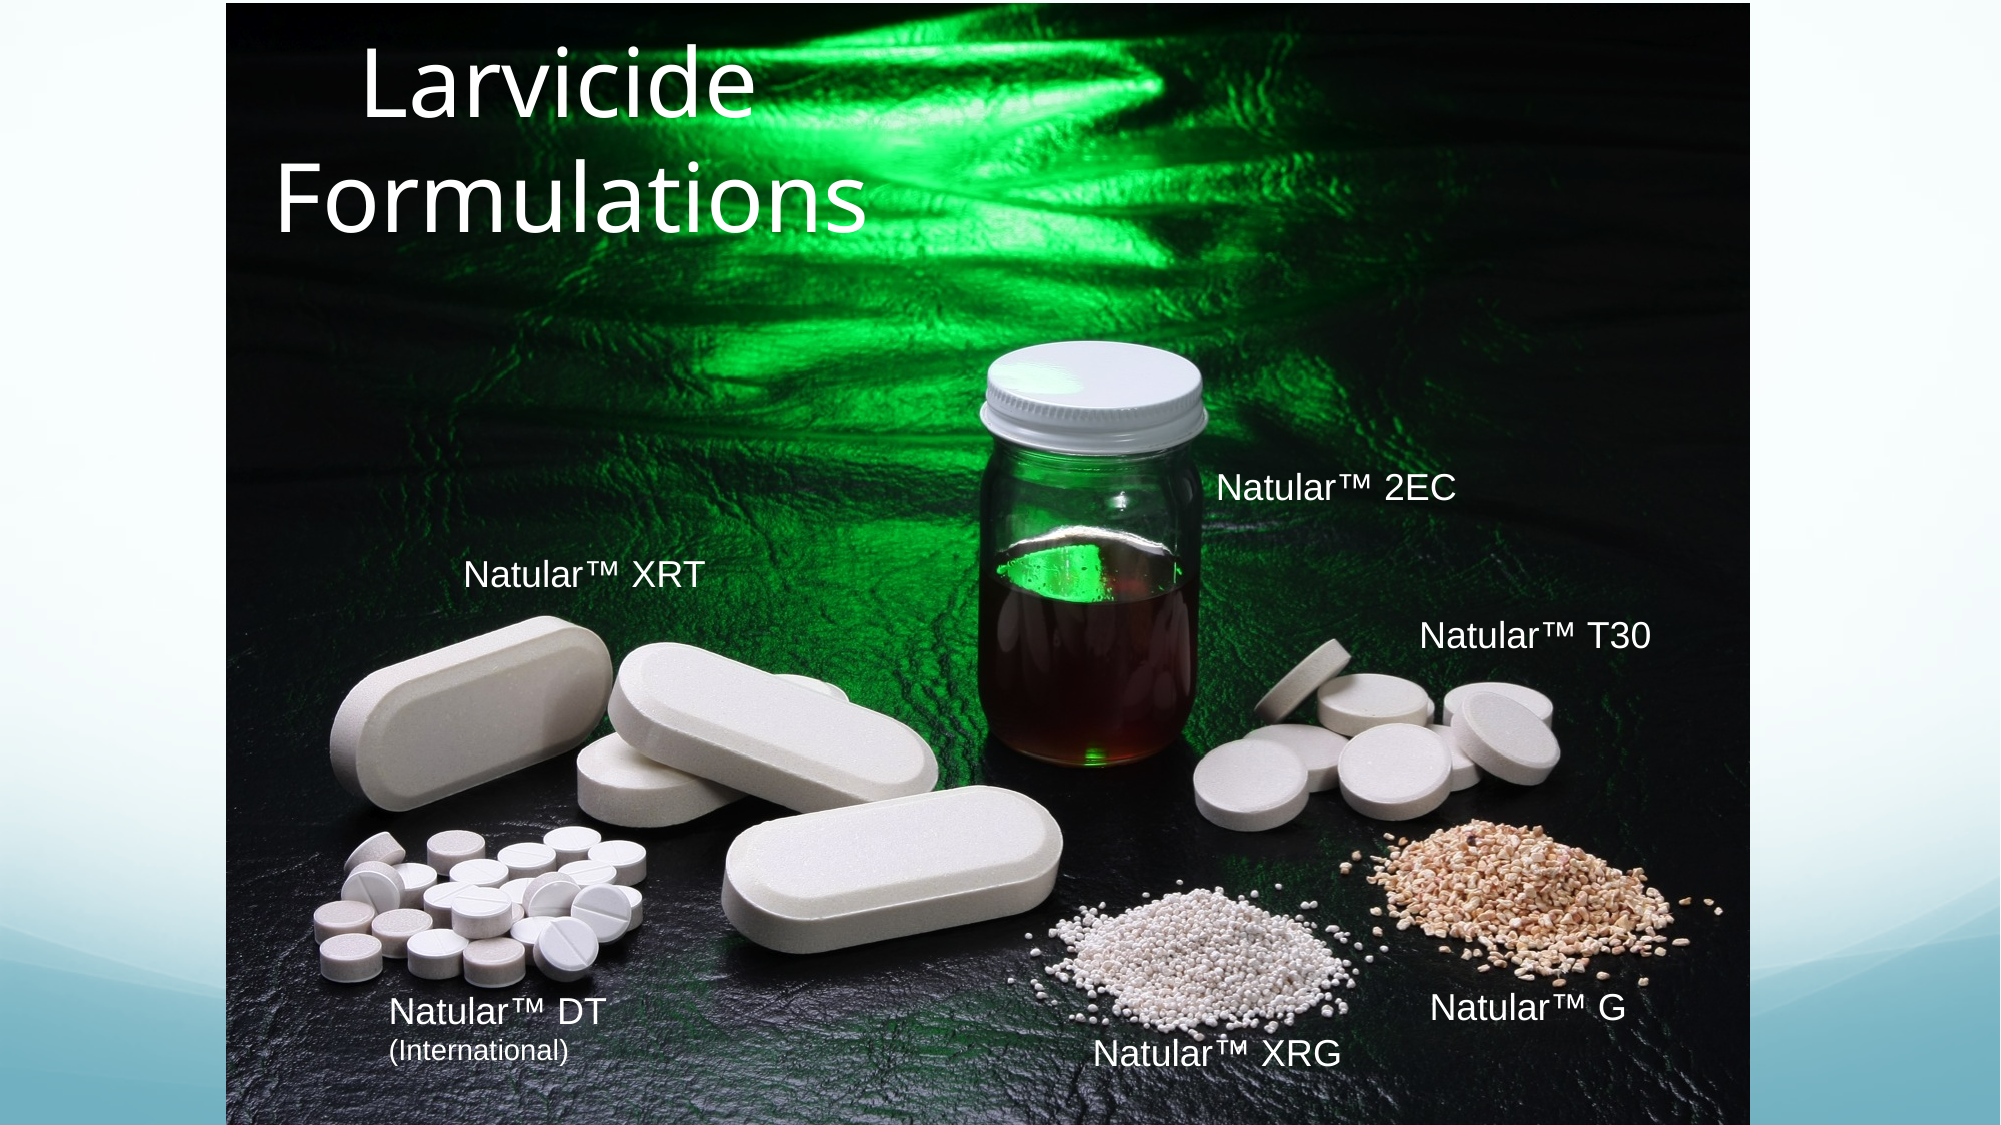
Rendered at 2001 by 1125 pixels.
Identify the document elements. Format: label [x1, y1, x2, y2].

list [225, 3, 1751, 1125]
